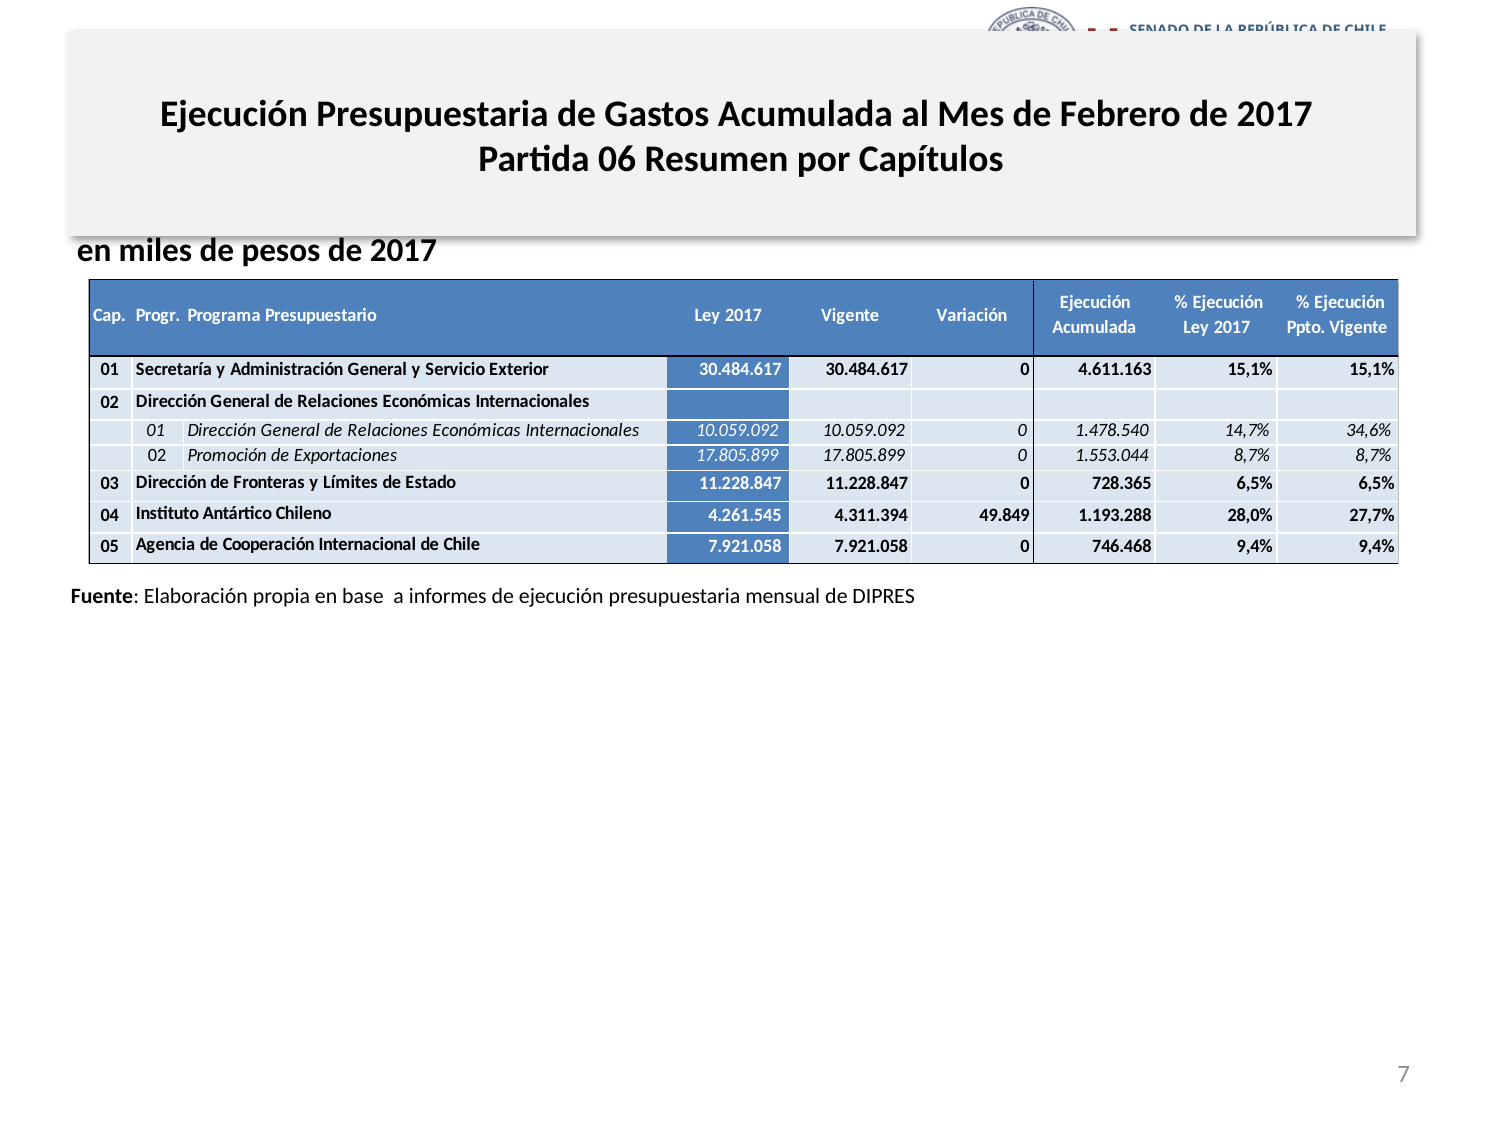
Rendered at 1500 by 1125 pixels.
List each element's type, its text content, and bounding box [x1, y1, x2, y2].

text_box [88, 278, 1400, 566]
text_box en miles de pesos de 2017 [62, 220, 1412, 296]
picture [986, 7, 1079, 31]
text_box Fuente: Elaboración propia en base a informes de ejecución presupuestaria mensual de DIPRES [56, 574, 1435, 635]
title Ejecución Presupuestaria de Gastos Acumulada al Mes de Febrero de 2017 Partida 06 Resumen por Capítulos [67, 31, 1415, 236]
slide_number 7 [1074, 1042, 1425, 1103]
